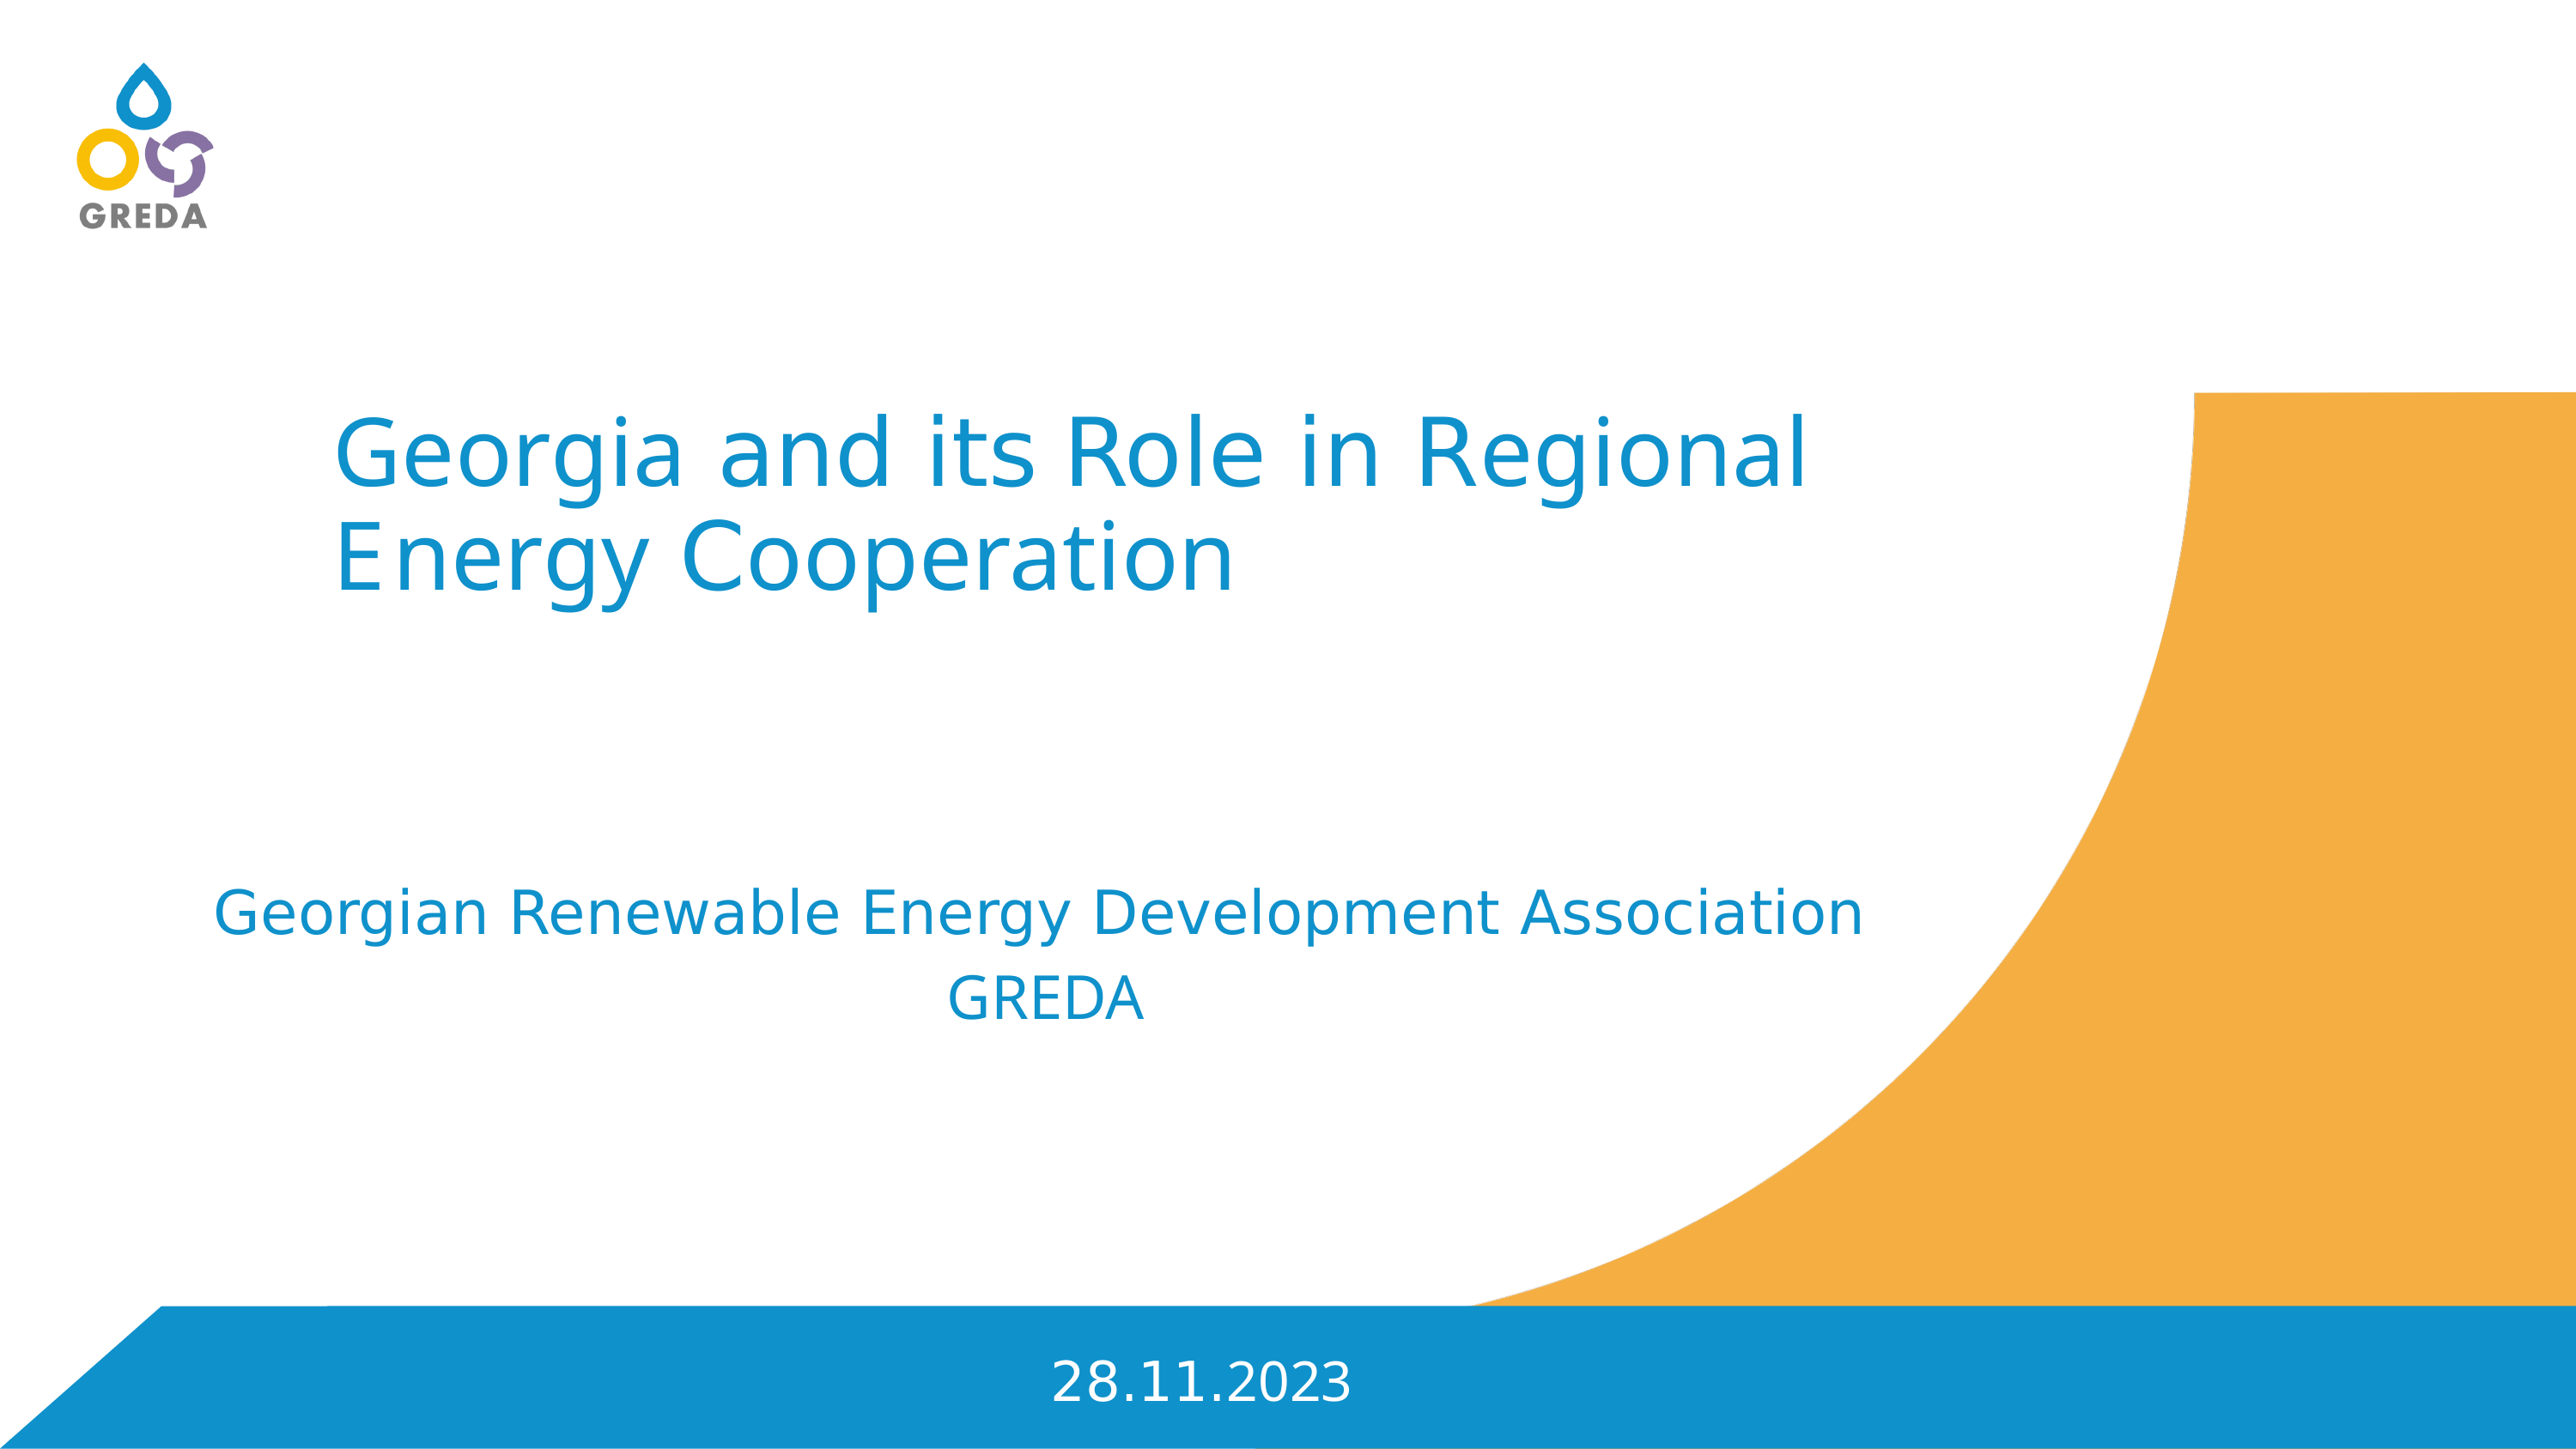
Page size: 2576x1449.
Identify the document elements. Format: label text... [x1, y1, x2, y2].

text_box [0, 1306, 2576, 1449]
text_box Georgian Renewable Energy Development Association GREDA [213, 985, 1879, 1107]
text_box [1255, 391, 2576, 1302]
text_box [161, 320, 2293, 975]
text_box [76, 56, 214, 233]
